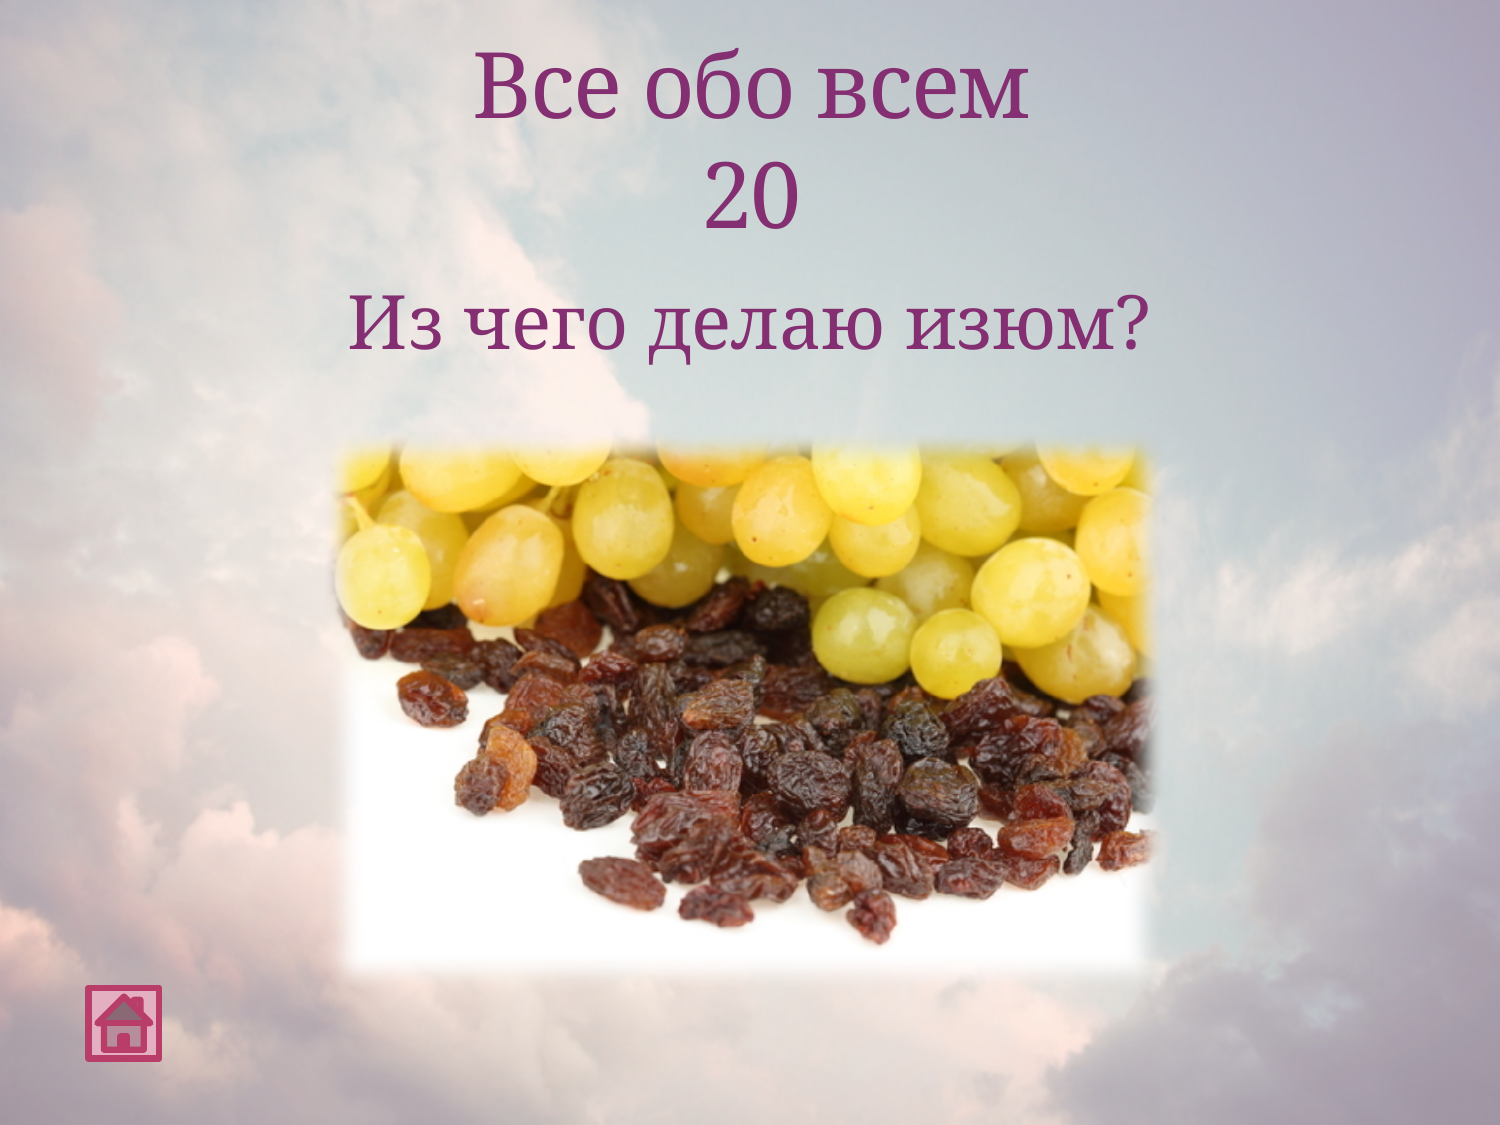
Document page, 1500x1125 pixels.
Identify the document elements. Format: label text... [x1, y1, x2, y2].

picture [326, 434, 1164, 991]
list Из чего делаю изюм? [75, 267, 1425, 398]
text_box [85, 985, 162, 1062]
title Все обо всем 20 [76, 54, 1427, 255]
